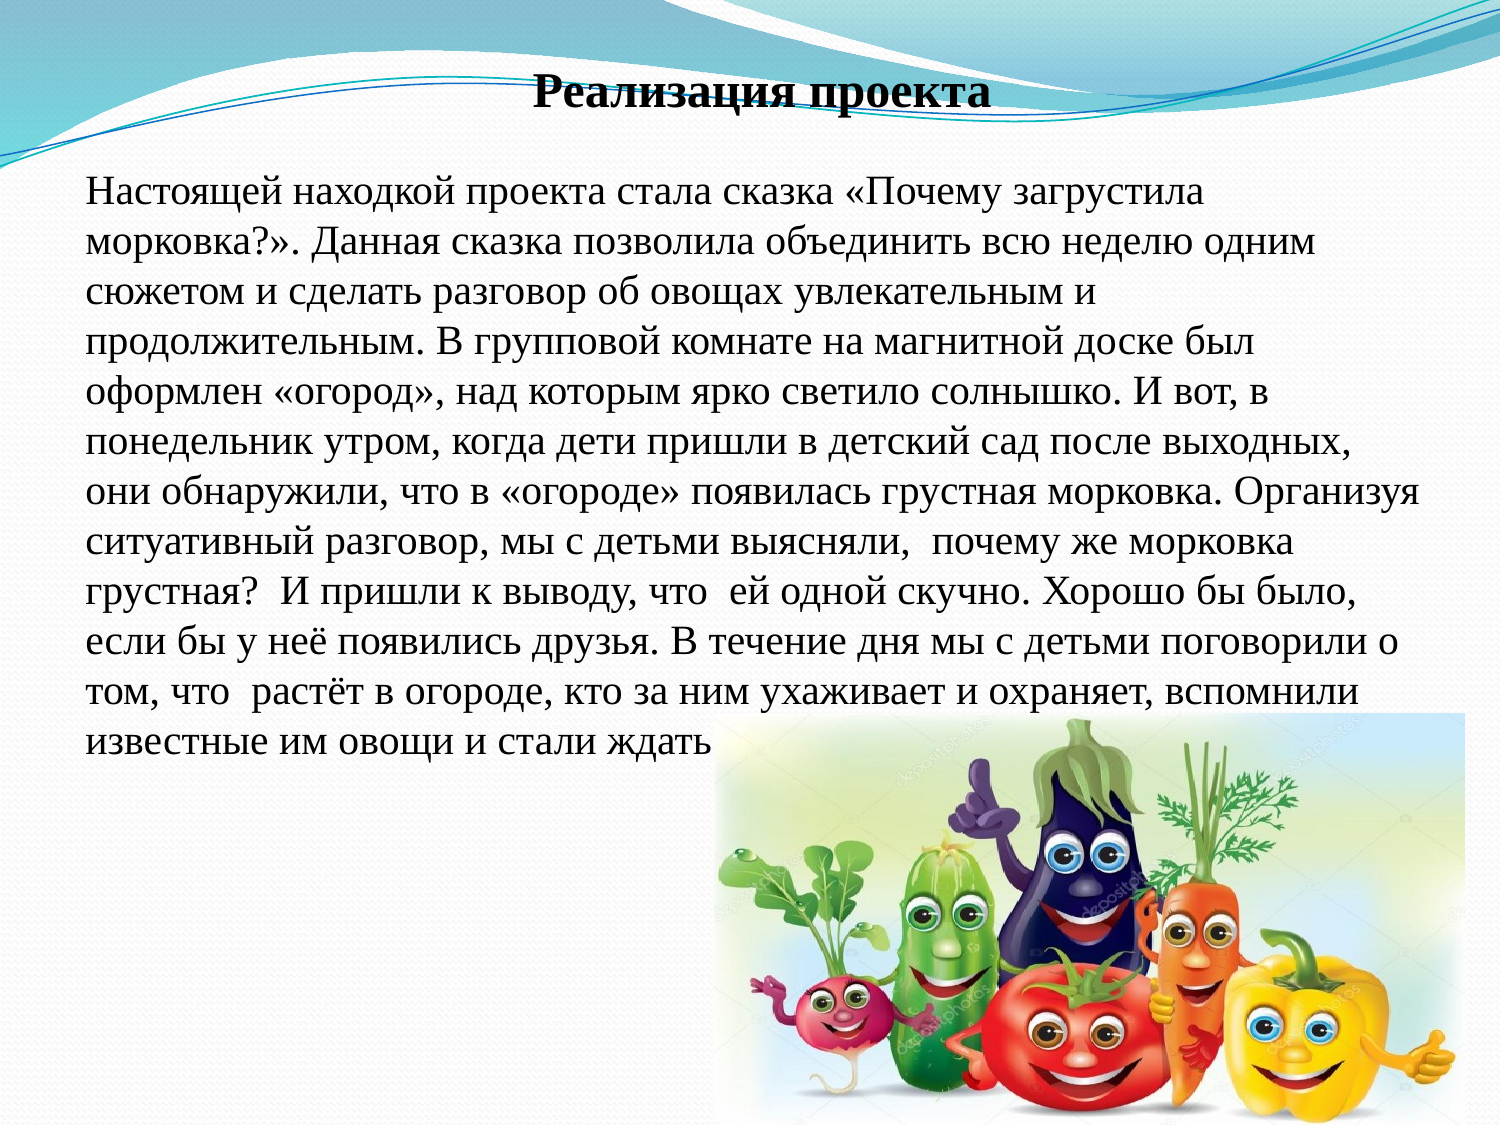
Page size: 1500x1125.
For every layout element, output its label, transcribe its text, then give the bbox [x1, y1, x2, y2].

text_box Реализация проекта Настоящей находкой проекта стала сказка «Почему загрустила морковка?». Данная сказка позволила объединить всю неделю одним сюжетом и сделать разговор об овощах увлекательным и продолжительным. В групповой комнате на магнитной доске был оформлен «огород», над которым ярко светило солнышко. И вот, в понедельник утром, когда дети пришли в детский сад после выходных, они обнаружили, что в «огороде» появилась грустная морковка. Организуя ситуативный разговор, мы с детьми выясняли, почему же морковка грустная? И пришли к выводу, что ей одной скучно. Хорошо бы было, если бы у неё появились друзья. В течение дня мы с детьми поговорили о том, что растёт в огороде, кто за ним ухаживает и охраняет, вспомнили известные им овощи и стали ждать [70, 50, 1442, 771]
picture [714, 713, 1466, 1125]
